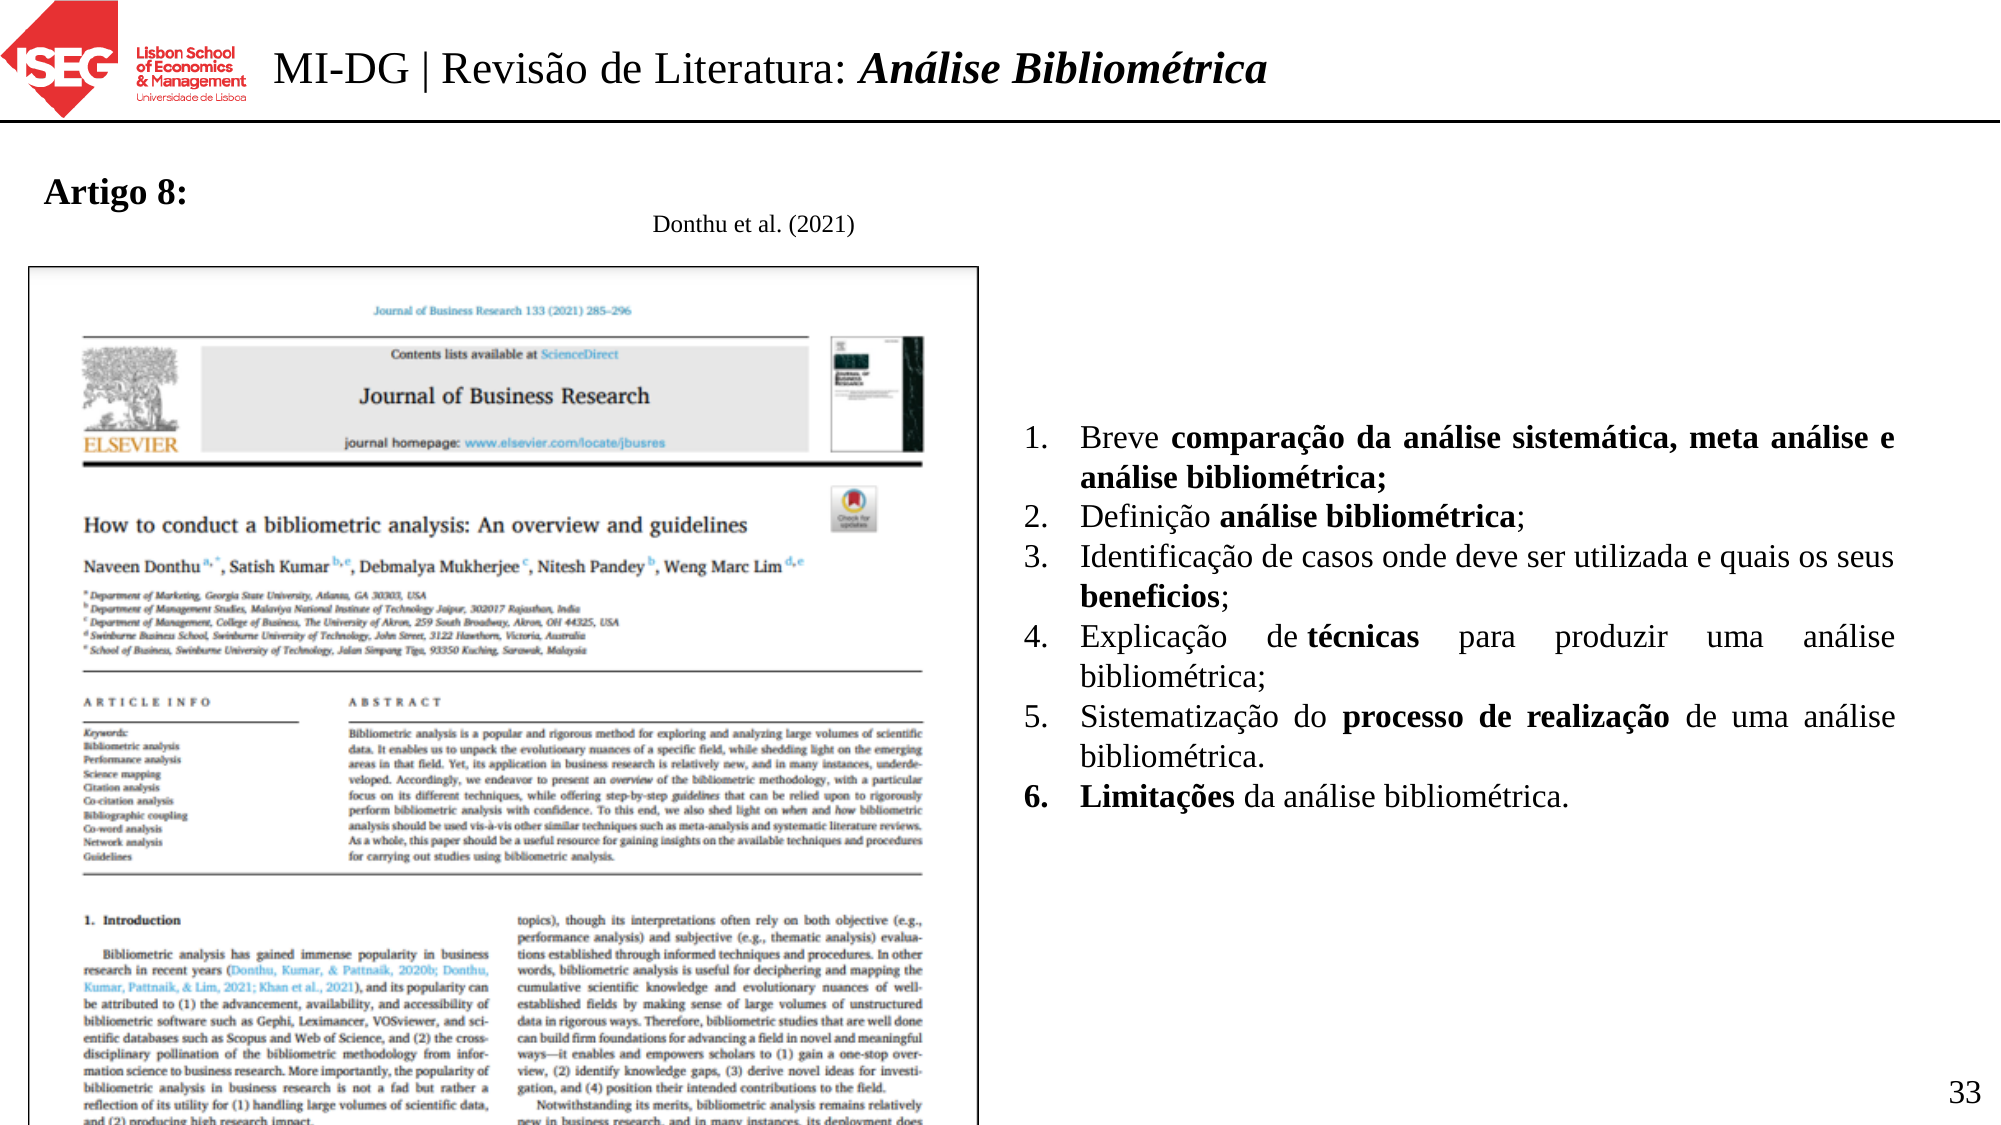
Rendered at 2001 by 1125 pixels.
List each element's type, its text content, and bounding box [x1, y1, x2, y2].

text_box 33 [1933, 1063, 2000, 1118]
text_box Donthu et al. (2021) [637, 200, 979, 246]
text_box MI-DG | Revisão de Literatura: Análise Bibliométrica [260, 15, 1377, 120]
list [27, 265, 980, 1125]
text_box Artigo 8: [28, 164, 1972, 1091]
picture [0, 122, 260, 128]
picture [0, 0, 260, 120]
text_box Breve comparação da análise sistemática, meta análise e análise bibliométrica; Definição análise bibliométrica; Identificação de casos onde deve ser utilizada e quais os seus beneficios; Explicação de técnicas para produzir uma análise bibliométrica; Sistematização do processo de realização de uma análise bibliométrica. Limitações da análise bibliométrica. [1008, 407, 1912, 822]
